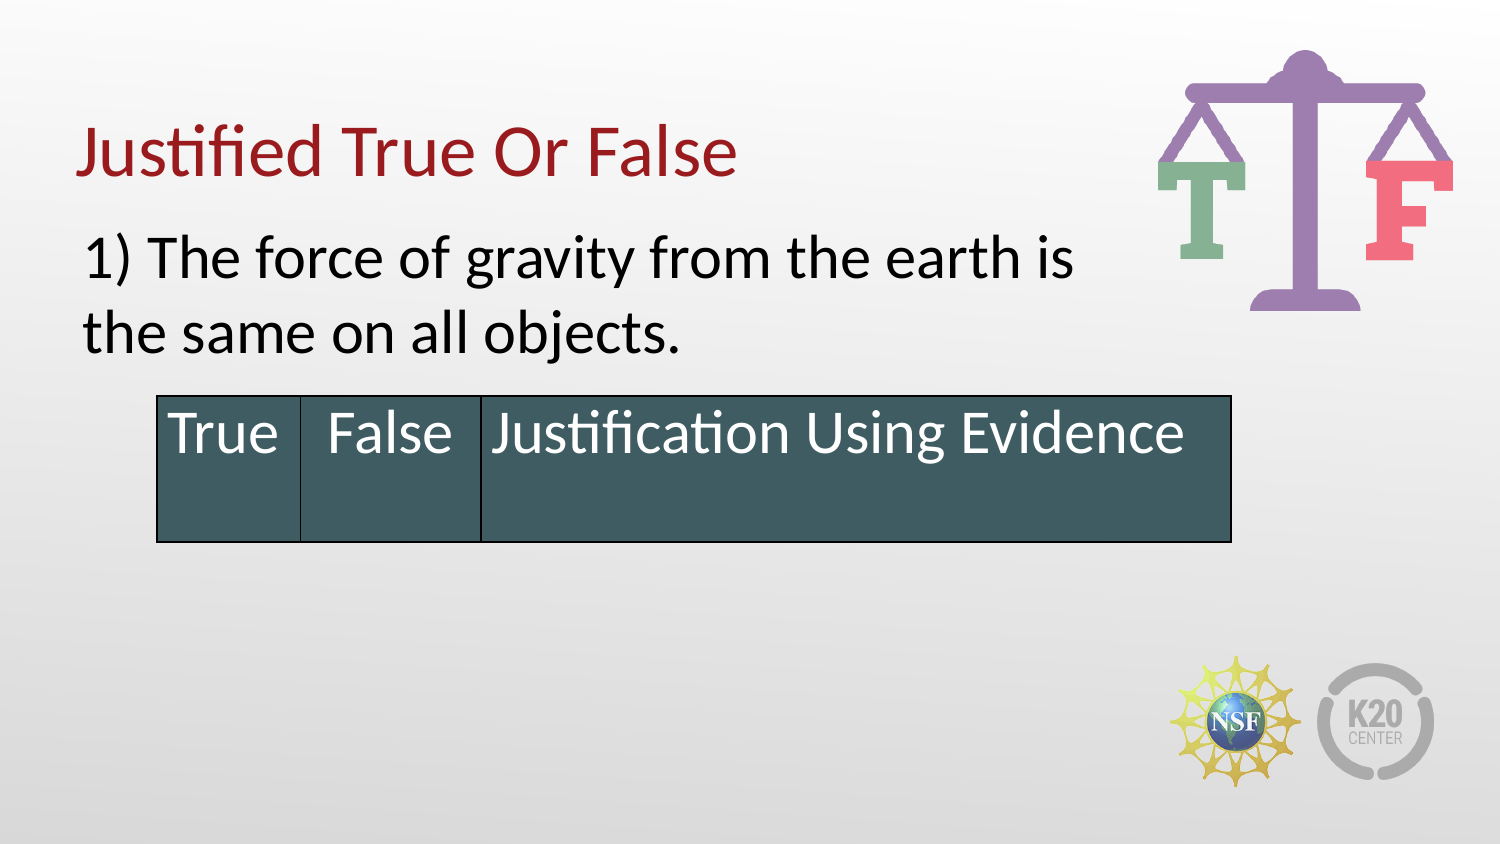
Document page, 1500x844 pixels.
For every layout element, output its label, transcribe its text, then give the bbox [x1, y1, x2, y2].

picture [1300, 646, 1451, 797]
picture [1157, 50, 1453, 311]
table_header True [158, 397, 300, 541]
title Justified True Or False [75, 50, 1155, 191]
list 1) The force of gravity from the earth is the same on all objects. [67, 208, 1167, 772]
table_header False [301, 397, 480, 541]
table_header Justification Using Evidence [482, 397, 1230, 541]
